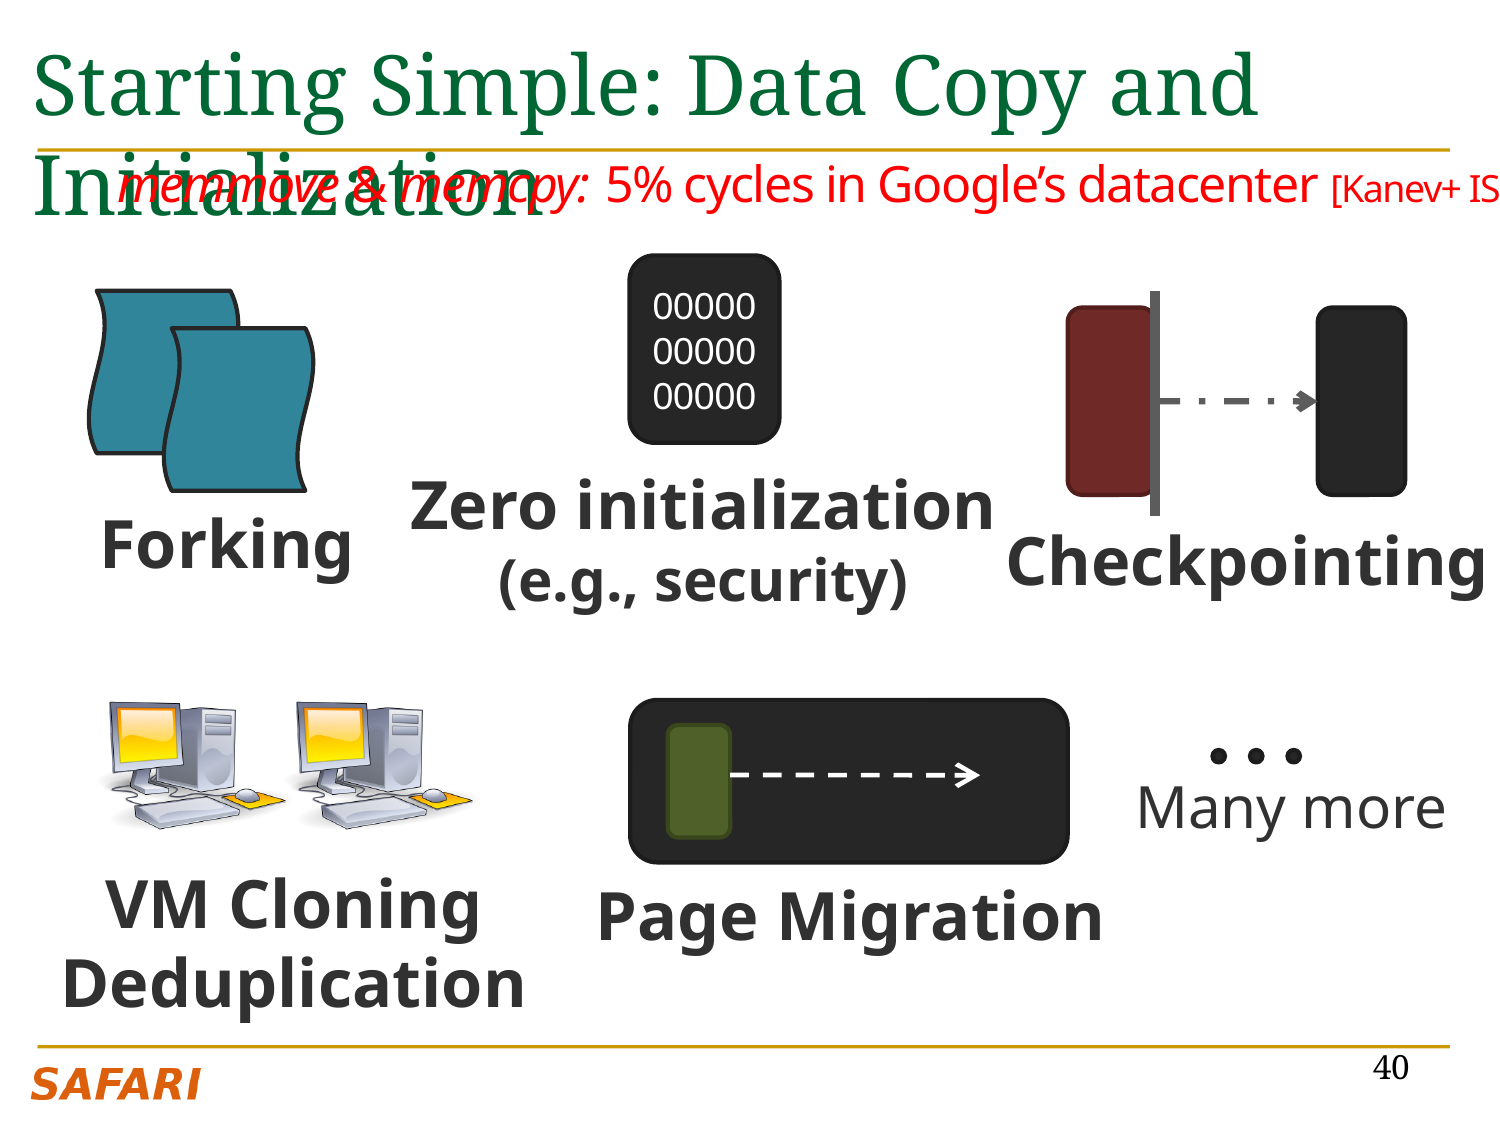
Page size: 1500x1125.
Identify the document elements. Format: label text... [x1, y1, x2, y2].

text_box [1287, 749, 1300, 762]
text_box [1212, 749, 1225, 762]
text_box [1249, 749, 1263, 762]
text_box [74, 662, 514, 1031]
slide_number 40 [1074, 1023, 1426, 1100]
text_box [430, 255, 977, 623]
picture [29, 1058, 207, 1110]
text_box Many more [1120, 762, 1463, 848]
text_box memmove & memcpy: 5% cycles in Google’s datacenter [Kanev+ ISCA’15] [64, 137, 1500, 222]
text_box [1021, 290, 1474, 608]
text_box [88, 290, 354, 591]
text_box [612, 699, 1089, 963]
title Starting Simple: Data Copy and Initialization [17, 24, 1500, 201]
